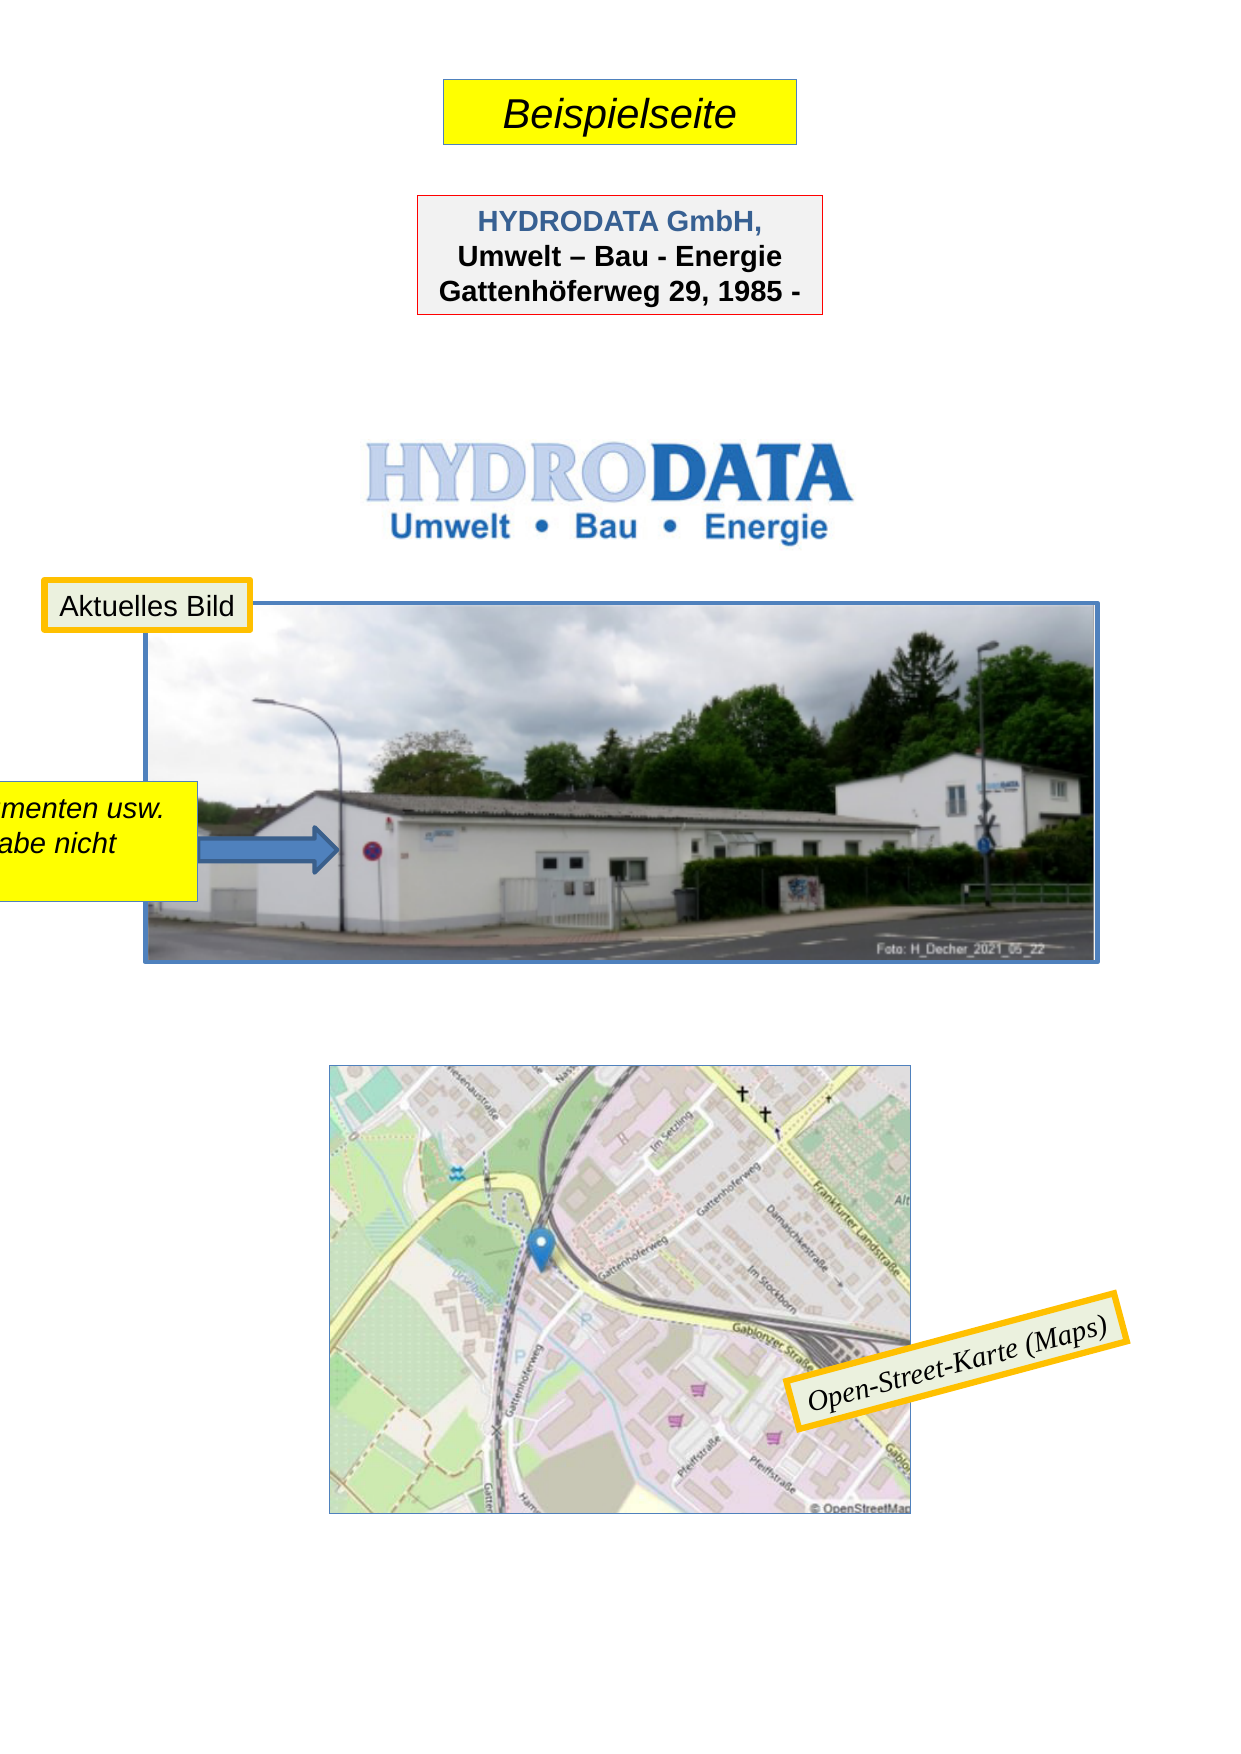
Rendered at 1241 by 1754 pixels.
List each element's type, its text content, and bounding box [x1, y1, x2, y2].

picture [359, 439, 857, 552]
picture [147, 604, 1096, 960]
text_box Beispielseite [443, 79, 797, 145]
text_box Aktuelles Bild [44, 579, 251, 630]
text_box HYDRODATA GmbH, Umwelt – Bau - Energie Gattenhöferweg 29, 1985 - [417, 195, 823, 315]
picture [329, 1065, 911, 1514]
text_box Open-Street-Karte (Maps) [915, 1293, 1127, 1399]
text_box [0, 781, 338, 904]
